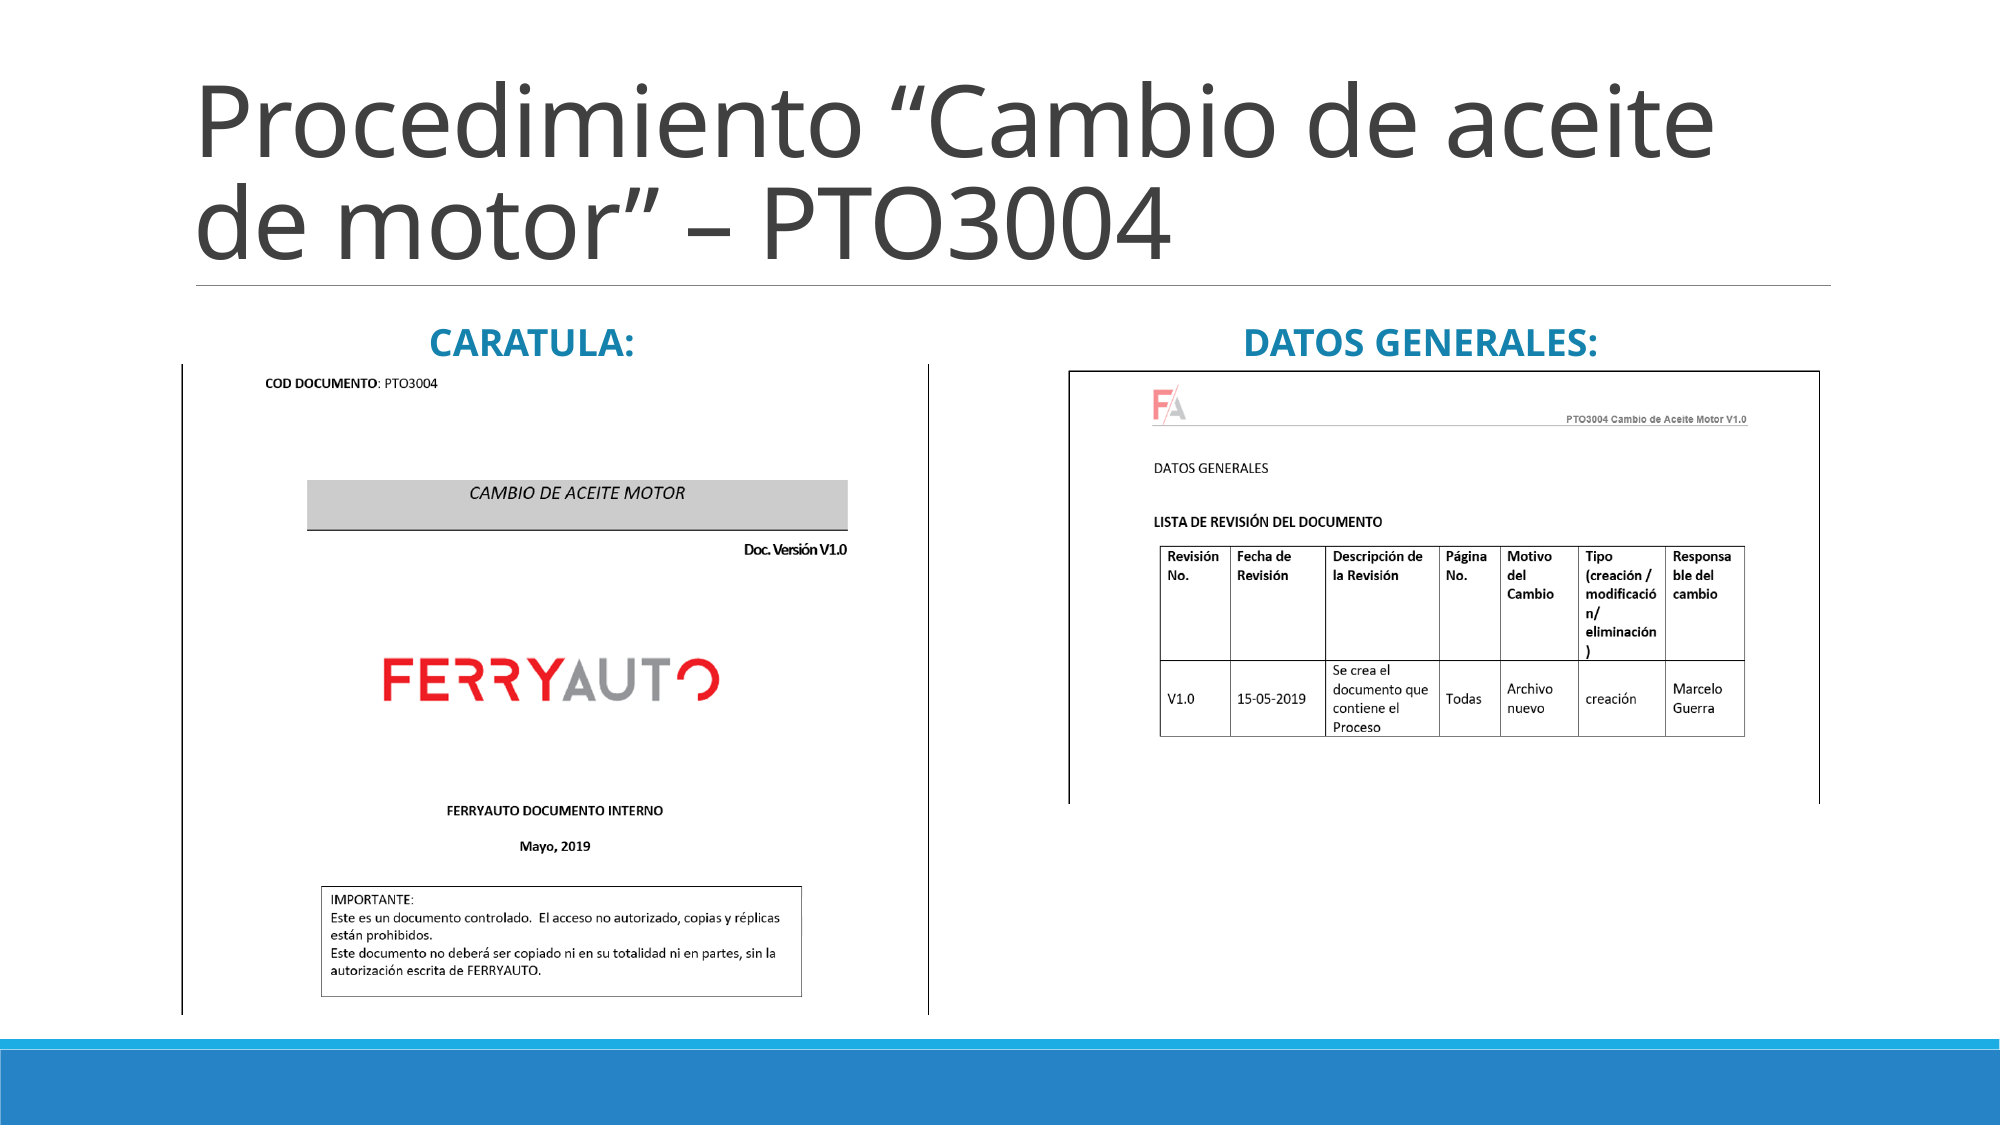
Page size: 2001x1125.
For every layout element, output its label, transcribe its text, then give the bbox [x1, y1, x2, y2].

text_box CARATULA: [414, 311, 757, 360]
picture [1062, 363, 1825, 805]
text_box DATOS GENERALES: [1228, 311, 1620, 360]
title Procedimiento “Cambio de aceite de motor” – PTO3004 [178, 0, 1822, 288]
picture [175, 363, 938, 1016]
